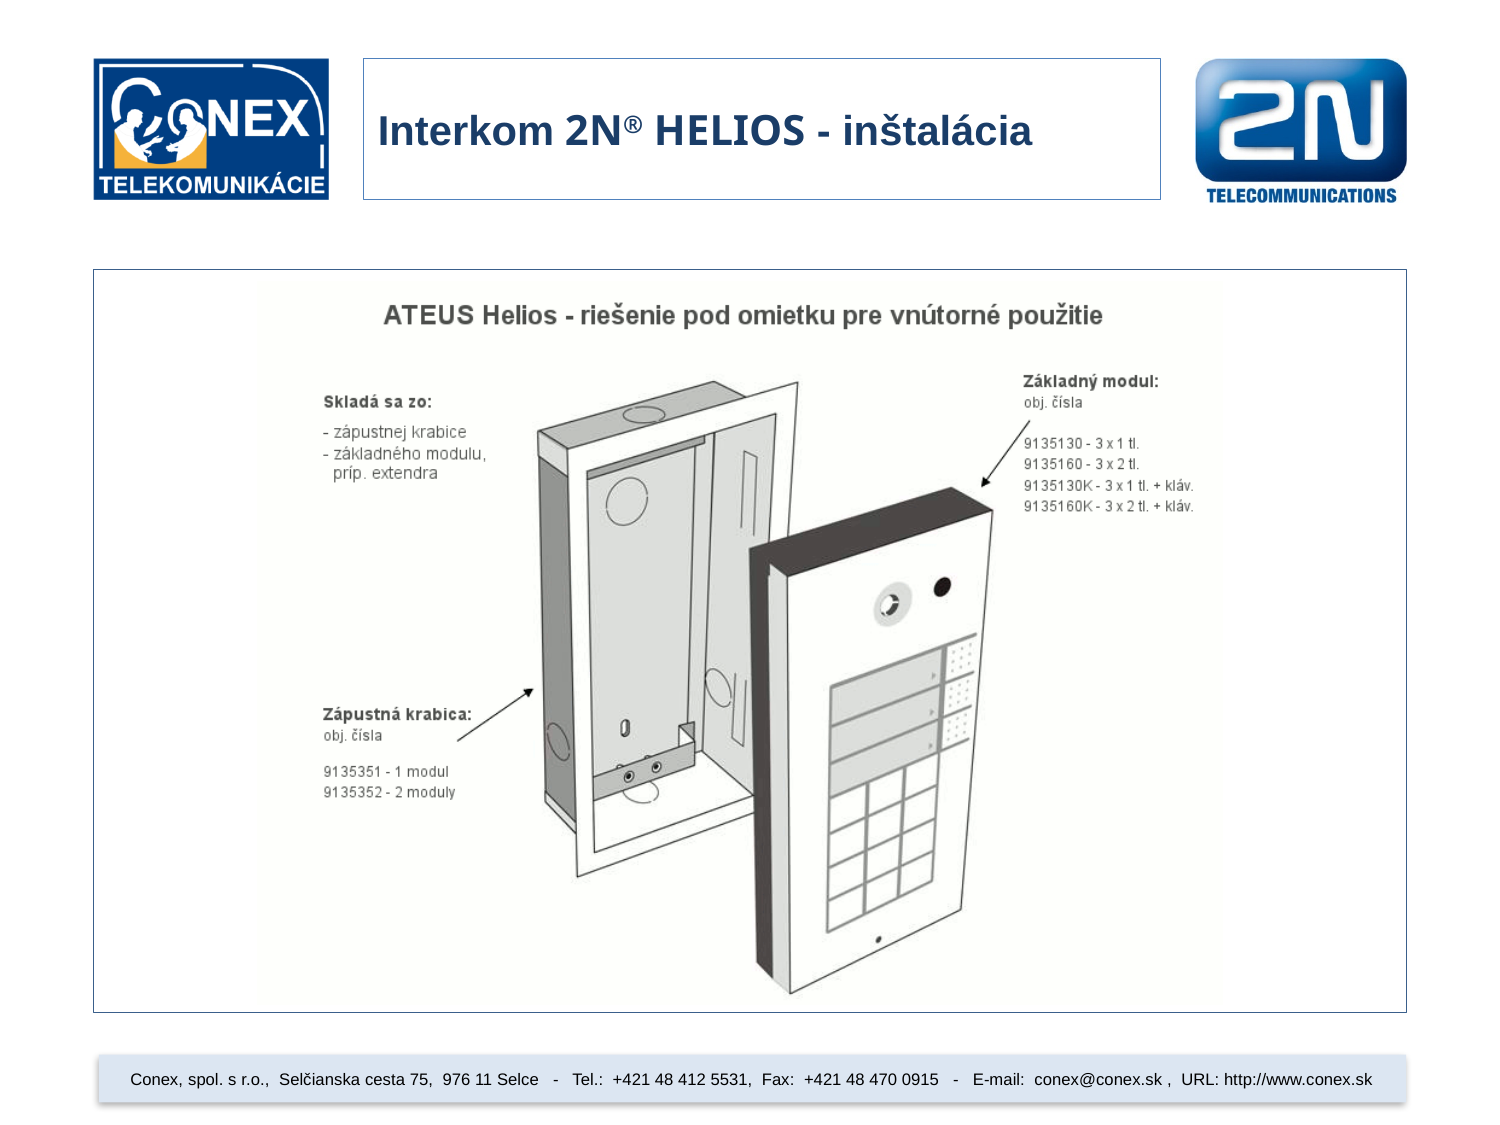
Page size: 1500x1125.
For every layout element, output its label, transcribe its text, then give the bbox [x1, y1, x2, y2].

picture [93, 58, 329, 200]
picture [1195, 58, 1407, 203]
text_box [91, 267, 1408, 1015]
text_box Interkom 2N® HELIOS - inštalácia [363, 58, 1161, 200]
picture [257, 280, 1223, 1006]
